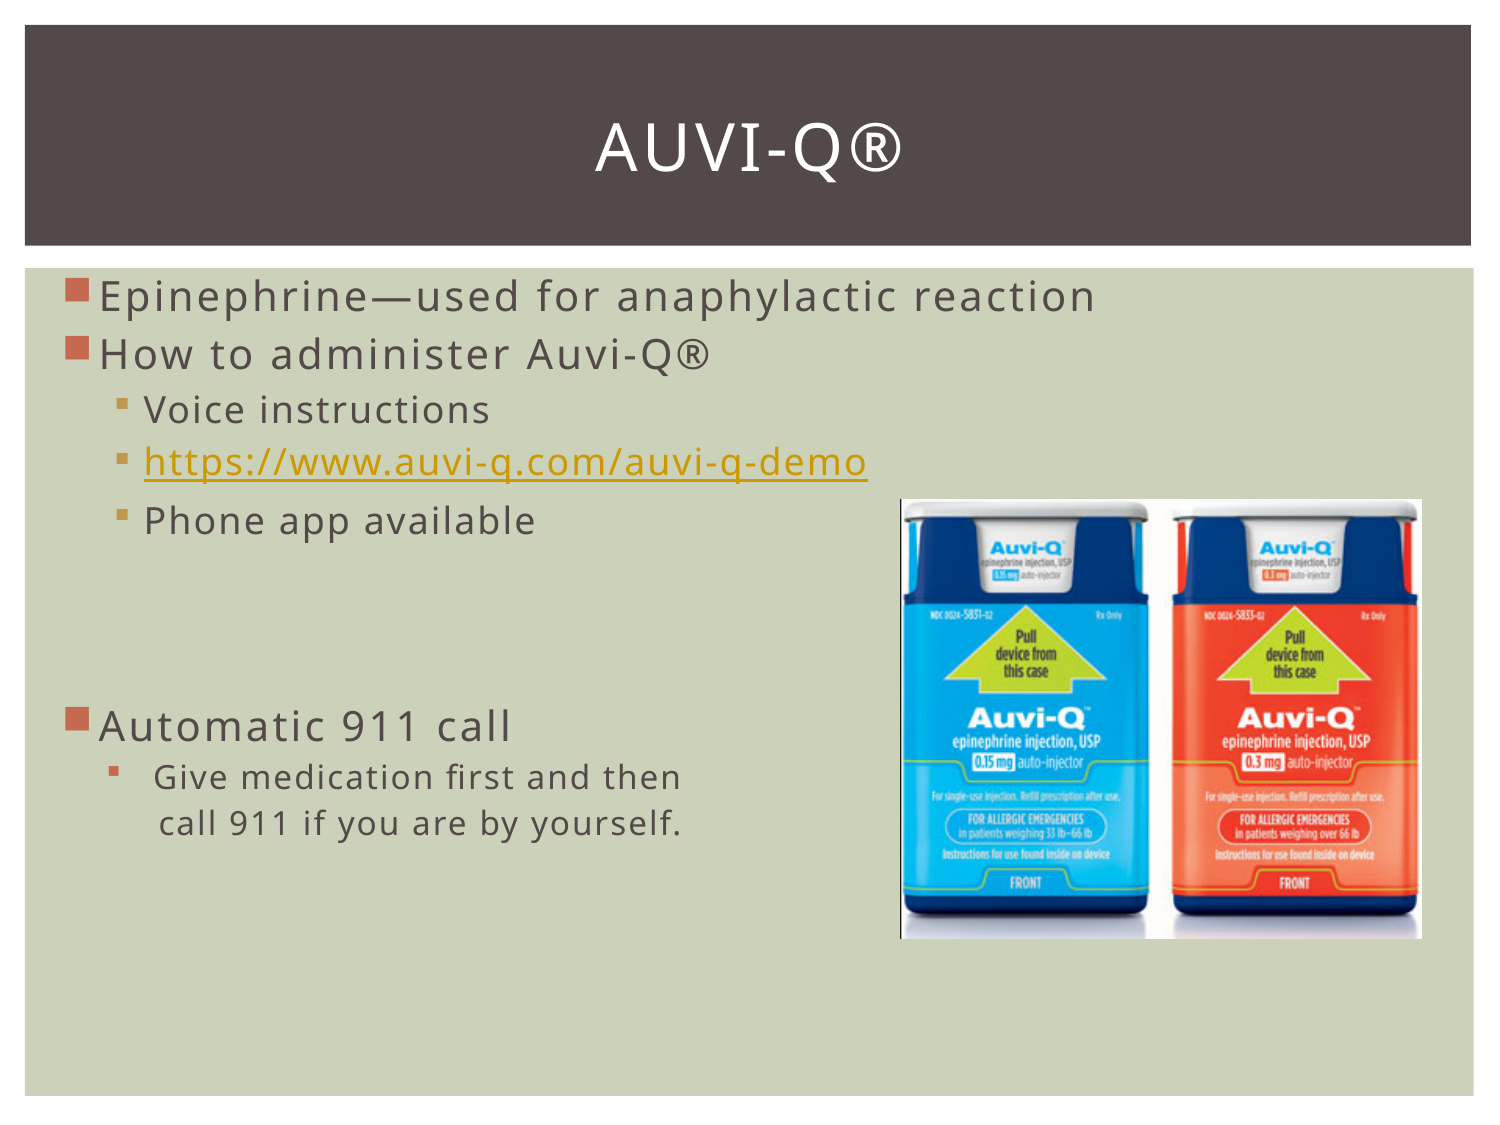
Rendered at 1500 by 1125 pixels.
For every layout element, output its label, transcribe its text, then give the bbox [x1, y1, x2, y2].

title Auvi-q® [62, 58, 1438, 232]
picture [899, 499, 1423, 940]
list Epinephrine—used for anaphylactic reaction How to administer Auvi-Q® Voice instructions https://www.auvi-q.com/auvi-q-demo Phone app available Automatic 911 call Give medication first and then call 911 if you are by yourself. [38, 262, 1418, 986]
